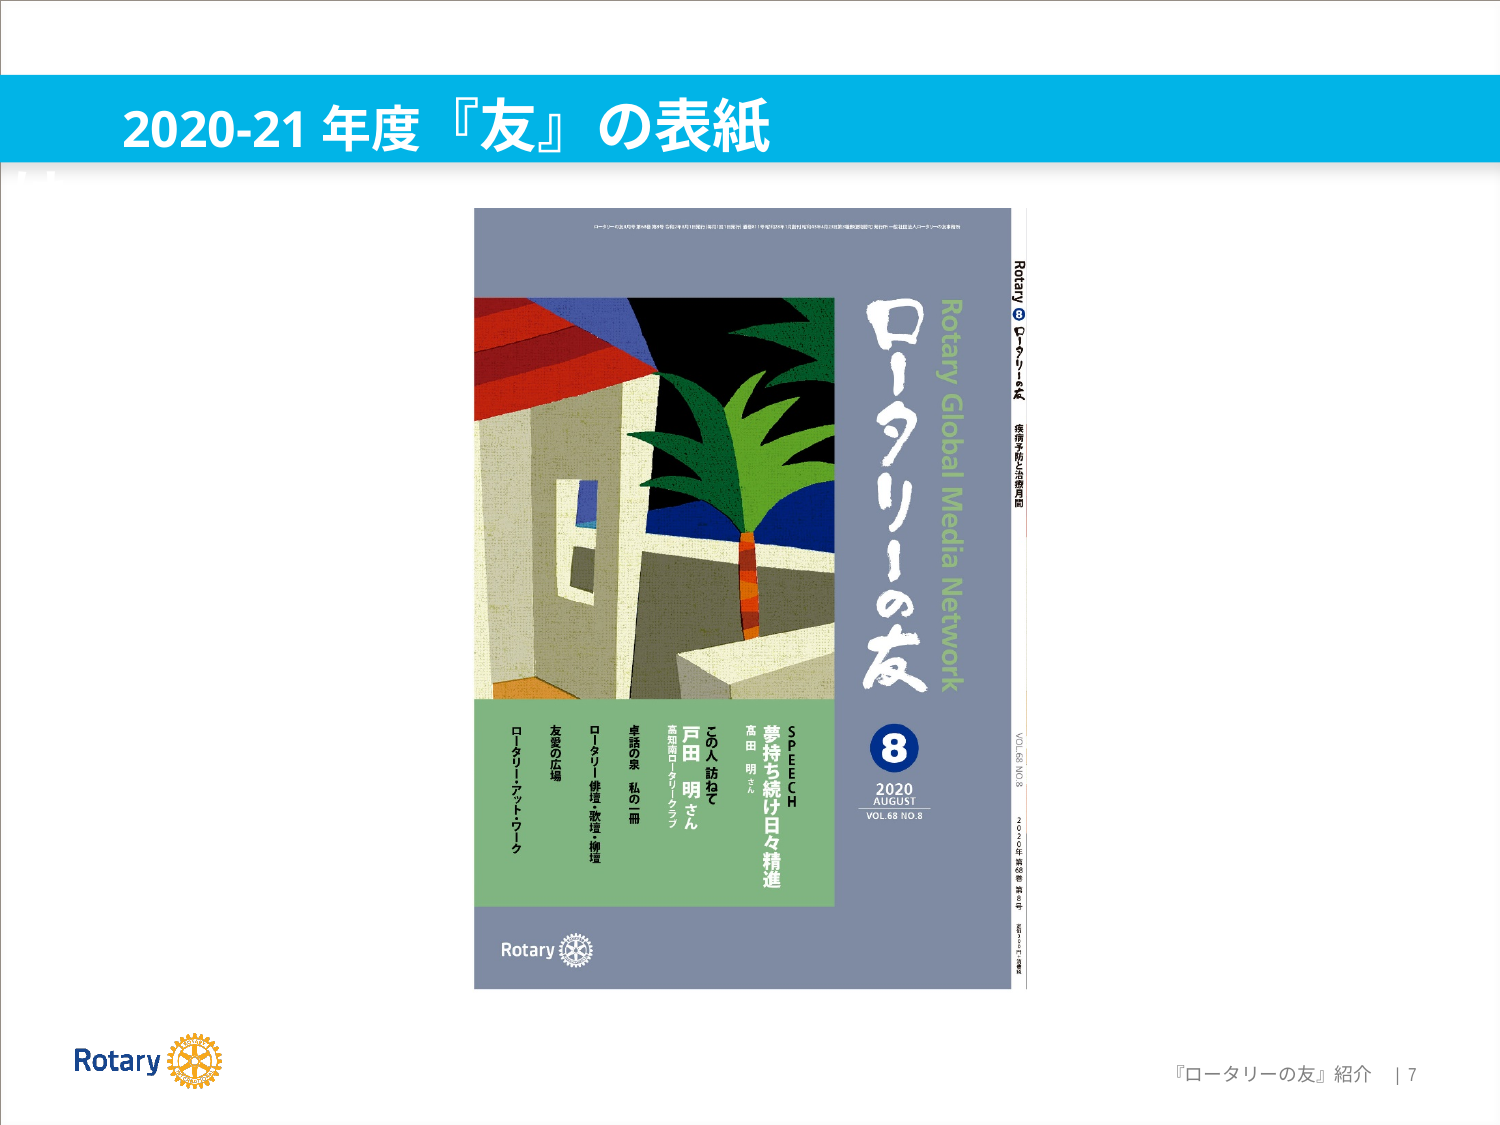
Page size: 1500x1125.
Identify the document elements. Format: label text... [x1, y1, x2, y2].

picture [75, 1033, 222, 1089]
picture [472, 208, 1028, 993]
text_box 2020-21年度『友』の表紙は・・・・・・ [0, 81, 1071, 236]
